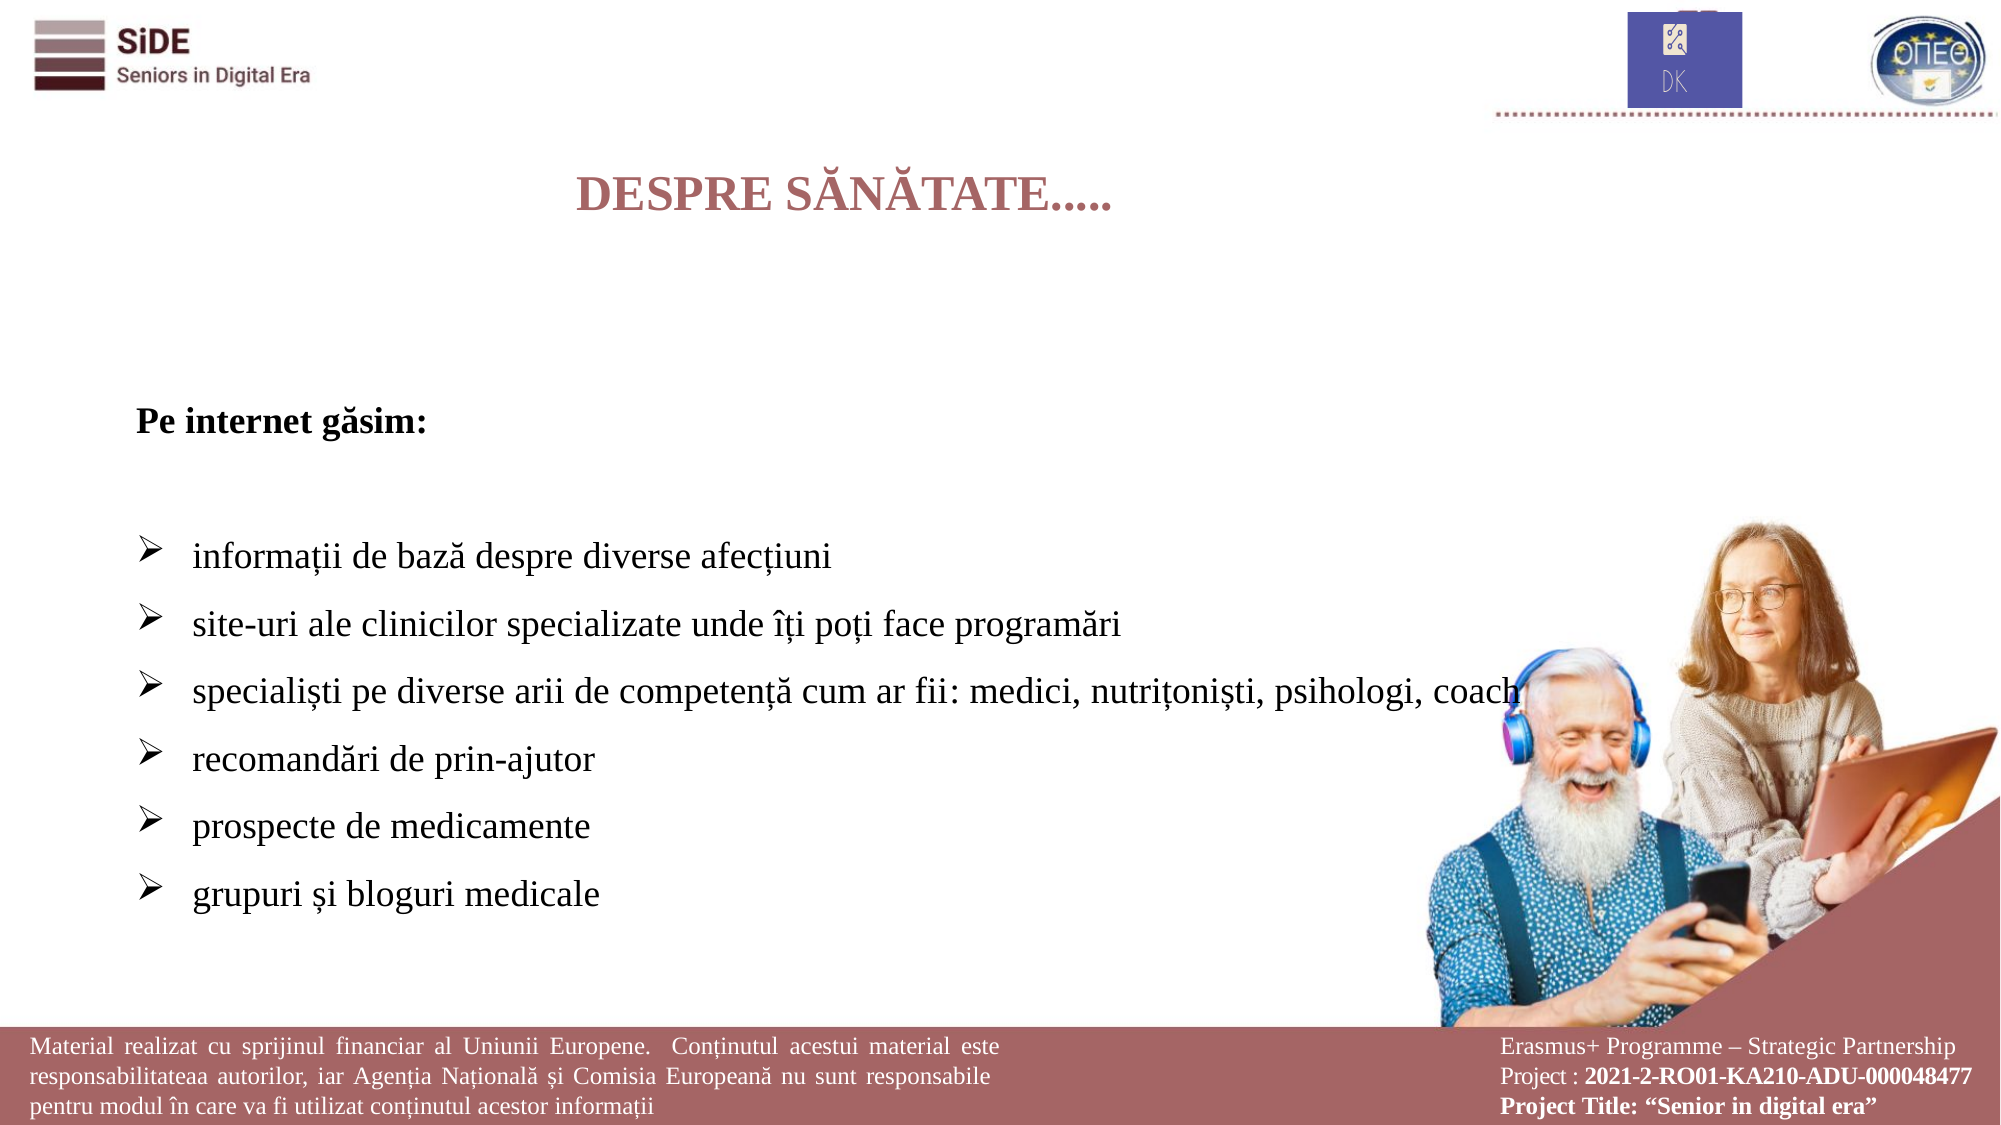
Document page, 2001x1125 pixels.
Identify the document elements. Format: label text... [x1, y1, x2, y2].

text_box DESPRE SĂNĂTATE..... [562, 152, 1129, 228]
picture [0, 0, 2001, 1125]
subtitle [310, 107, 1241, 274]
text_box Pe internet găsim: informații de bază despre diverse afecțiuni site-uri ale clinicilor specializate unde îți poți face programări specialiști pe diverse arii de competență cum ar fii: medici, nutrițoniști, psihologi, coach recomandări de prin-ajutor prospecte de medicamente grupuri și bloguri medicale [121, 366, 1537, 966]
text_box Erasmus+ Programme – Strategic Partnership Project : 2021-2-RO01-KA210-ADU-000048477 Project Title: “Senior in digital era” [1485, 1022, 2000, 1125]
text_box Material realizat cu sprijinul financiar al Uniunii Europene. Conținutul acestui material este responsabilitateaa autorilor, iar Agenția Națională și Comisia Europeană nu sunt responsabile pentru modul în care va fi utilizat conținutul acestor informații [14, 1022, 1015, 1125]
title [249, 13, 1750, 405]
